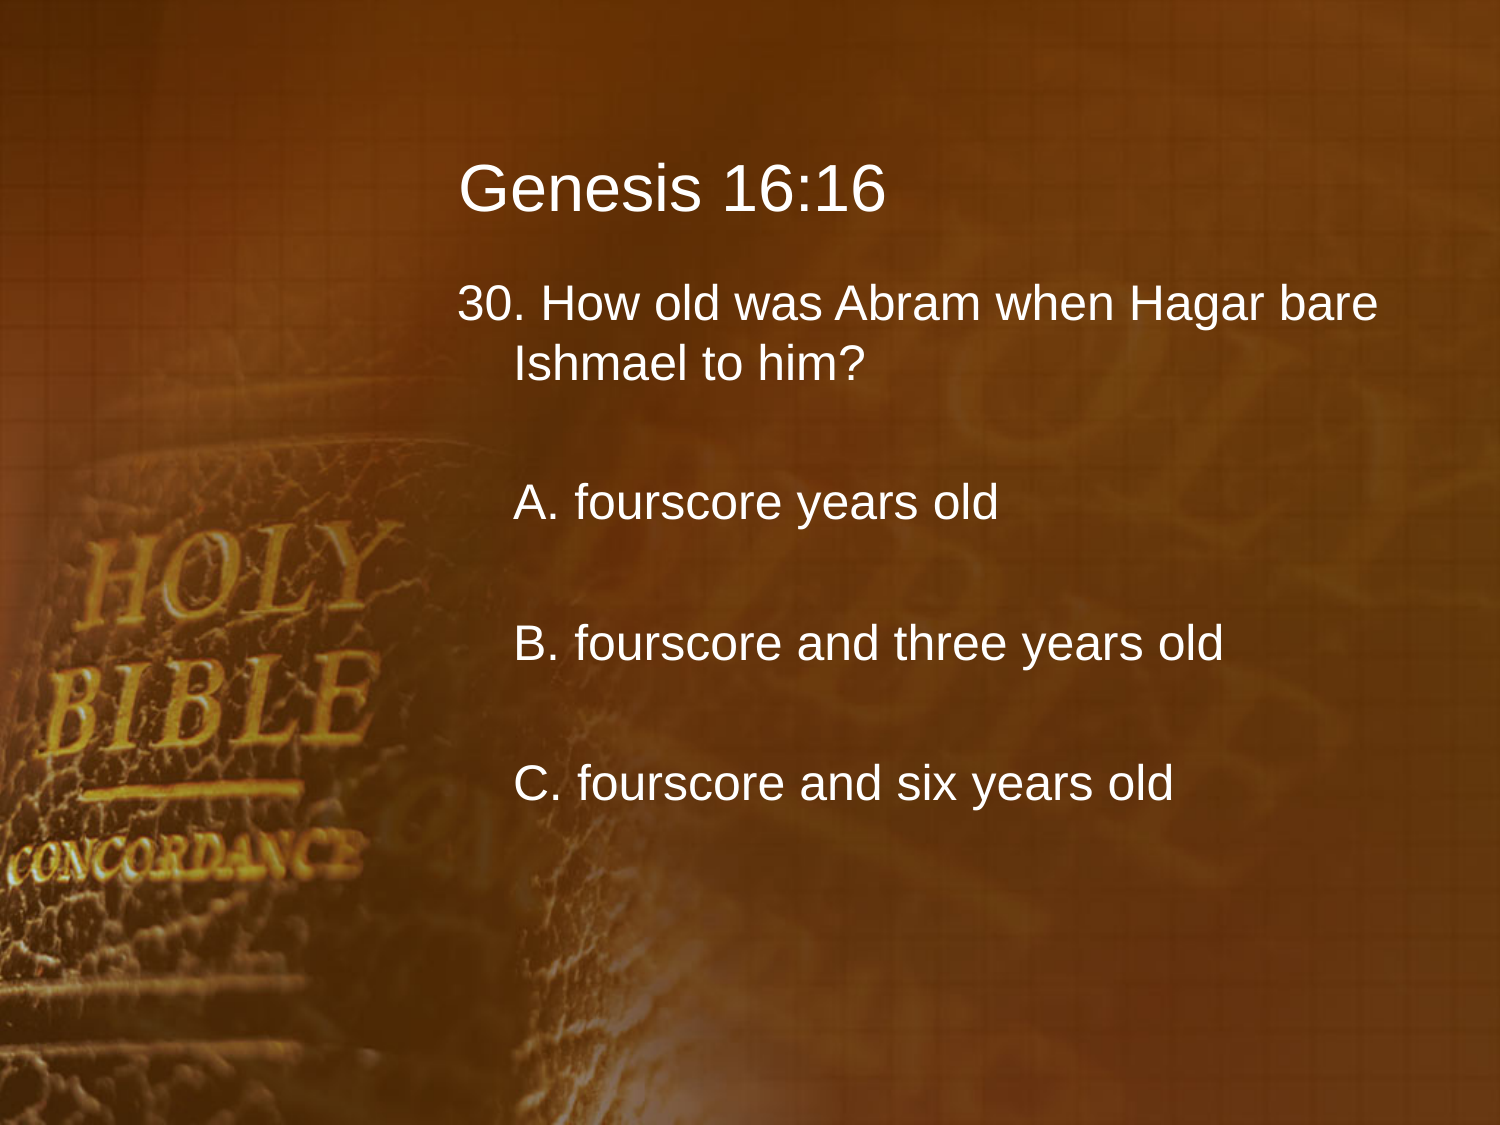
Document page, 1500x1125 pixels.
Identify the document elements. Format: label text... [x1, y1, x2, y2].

title Genesis 16:16 [443, 44, 1480, 233]
list 30. How old was Abram when Hagar bare Ishmael to him? A. fourscore years old B. fourscore and three years old C. fourscore and six years old [441, 262, 1480, 1006]
picture [0, 0, 1500, 1125]
